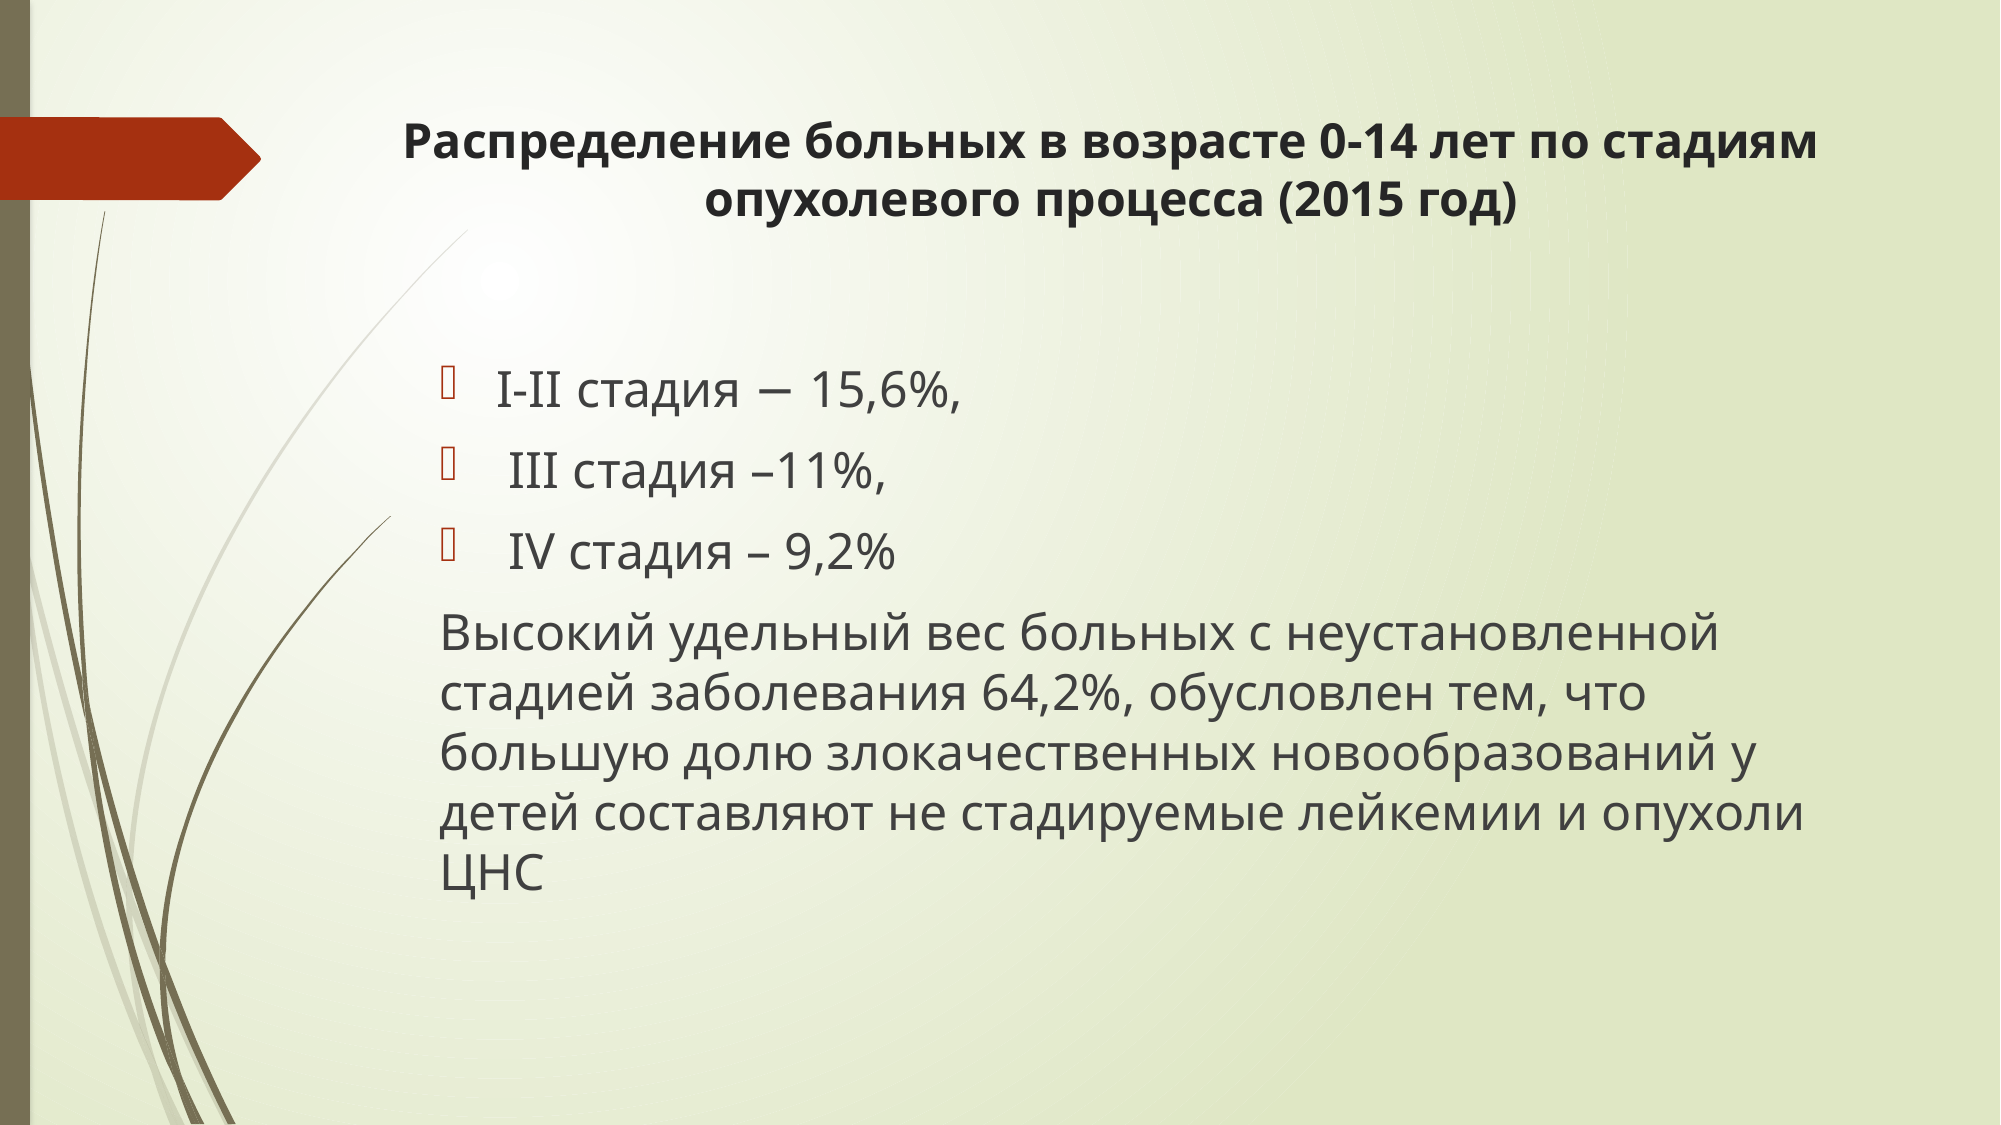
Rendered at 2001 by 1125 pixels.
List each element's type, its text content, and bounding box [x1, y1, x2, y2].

list I-II стадия − 15,6%, III стадия –11%, IV стадия – 9,2% Высокий удельный вес больных с неустановленной стадией заболевания 64,2%, обусловлен тем, что большую долю злокачественных новообразований у детей составляют не стадируемые лейкемии и опухоли ЦНС [424, 350, 1888, 970]
title Распределение больных в возрасте 0-14 лет по стадиям опухолевого процесса (2015 год) [335, 102, 1888, 293]
